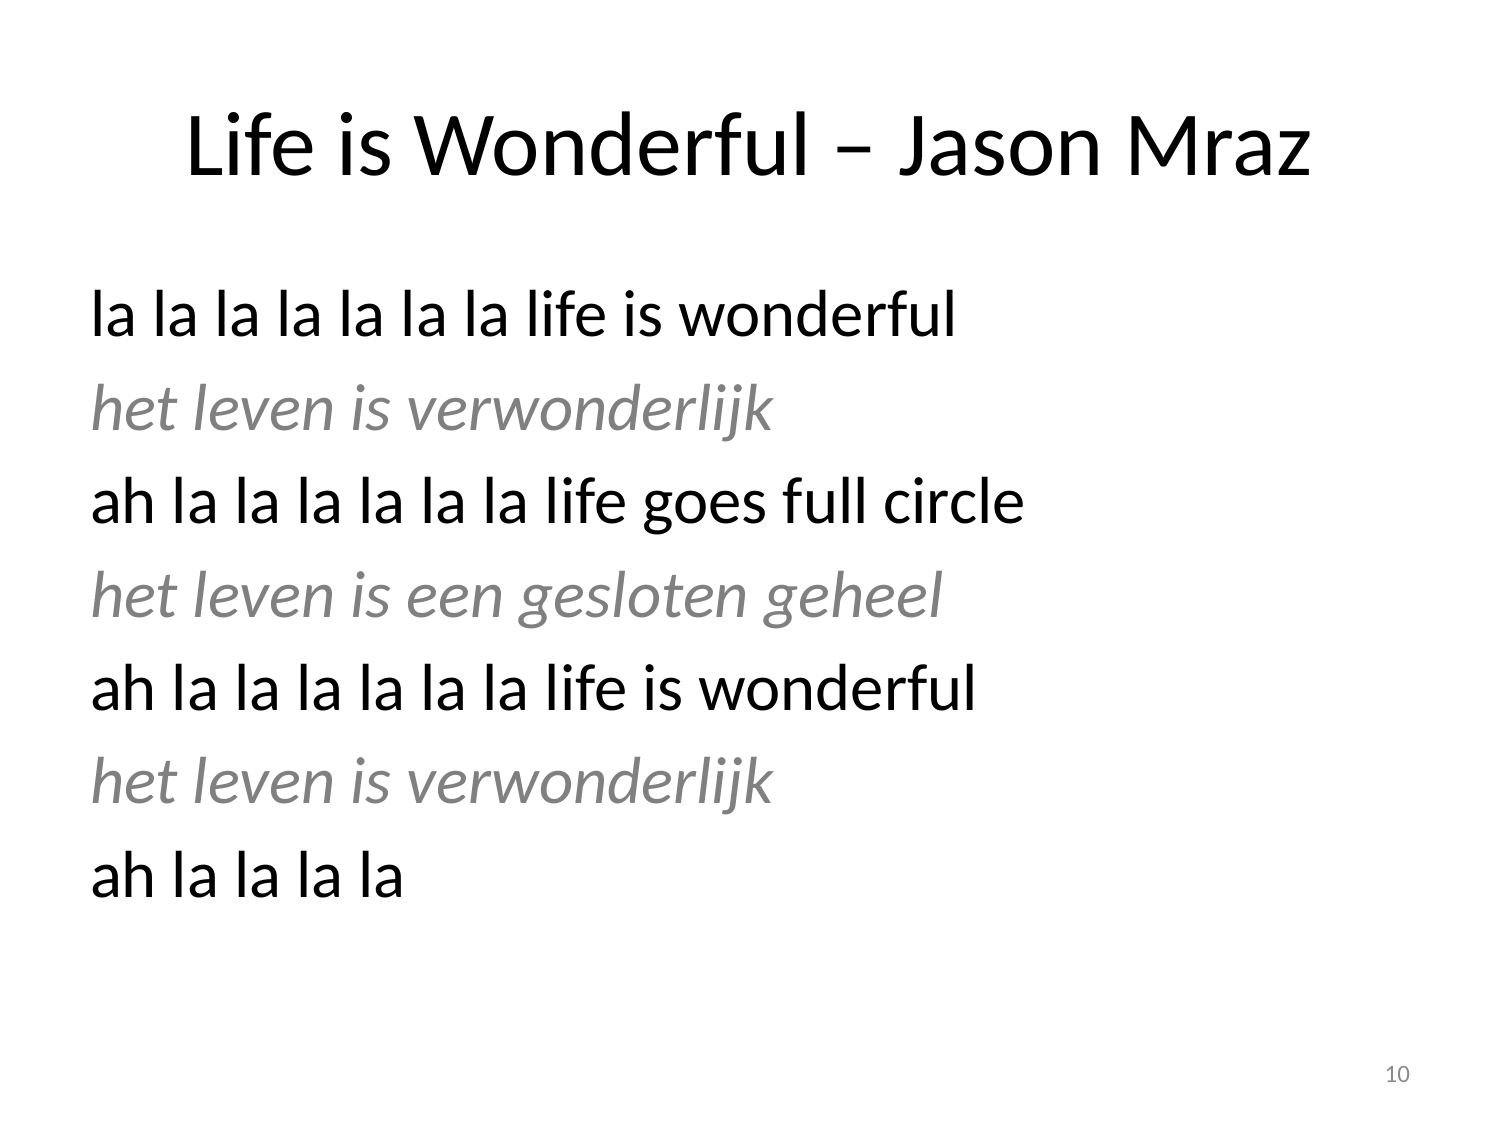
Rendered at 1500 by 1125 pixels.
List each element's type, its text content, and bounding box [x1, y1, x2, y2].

list la la la la la la la life is wonderful het leven is verwonderlijk ah la la la la la la life goes full circle het leven is een gesloten geheel ah la la la la la la life is wonderful het leven is verwonderlijk ah la la la la [75, 262, 1425, 1047]
slide_number 10 [1074, 1042, 1425, 1103]
title Life is Wonderful – Jason Mraz [75, 45, 1425, 233]
